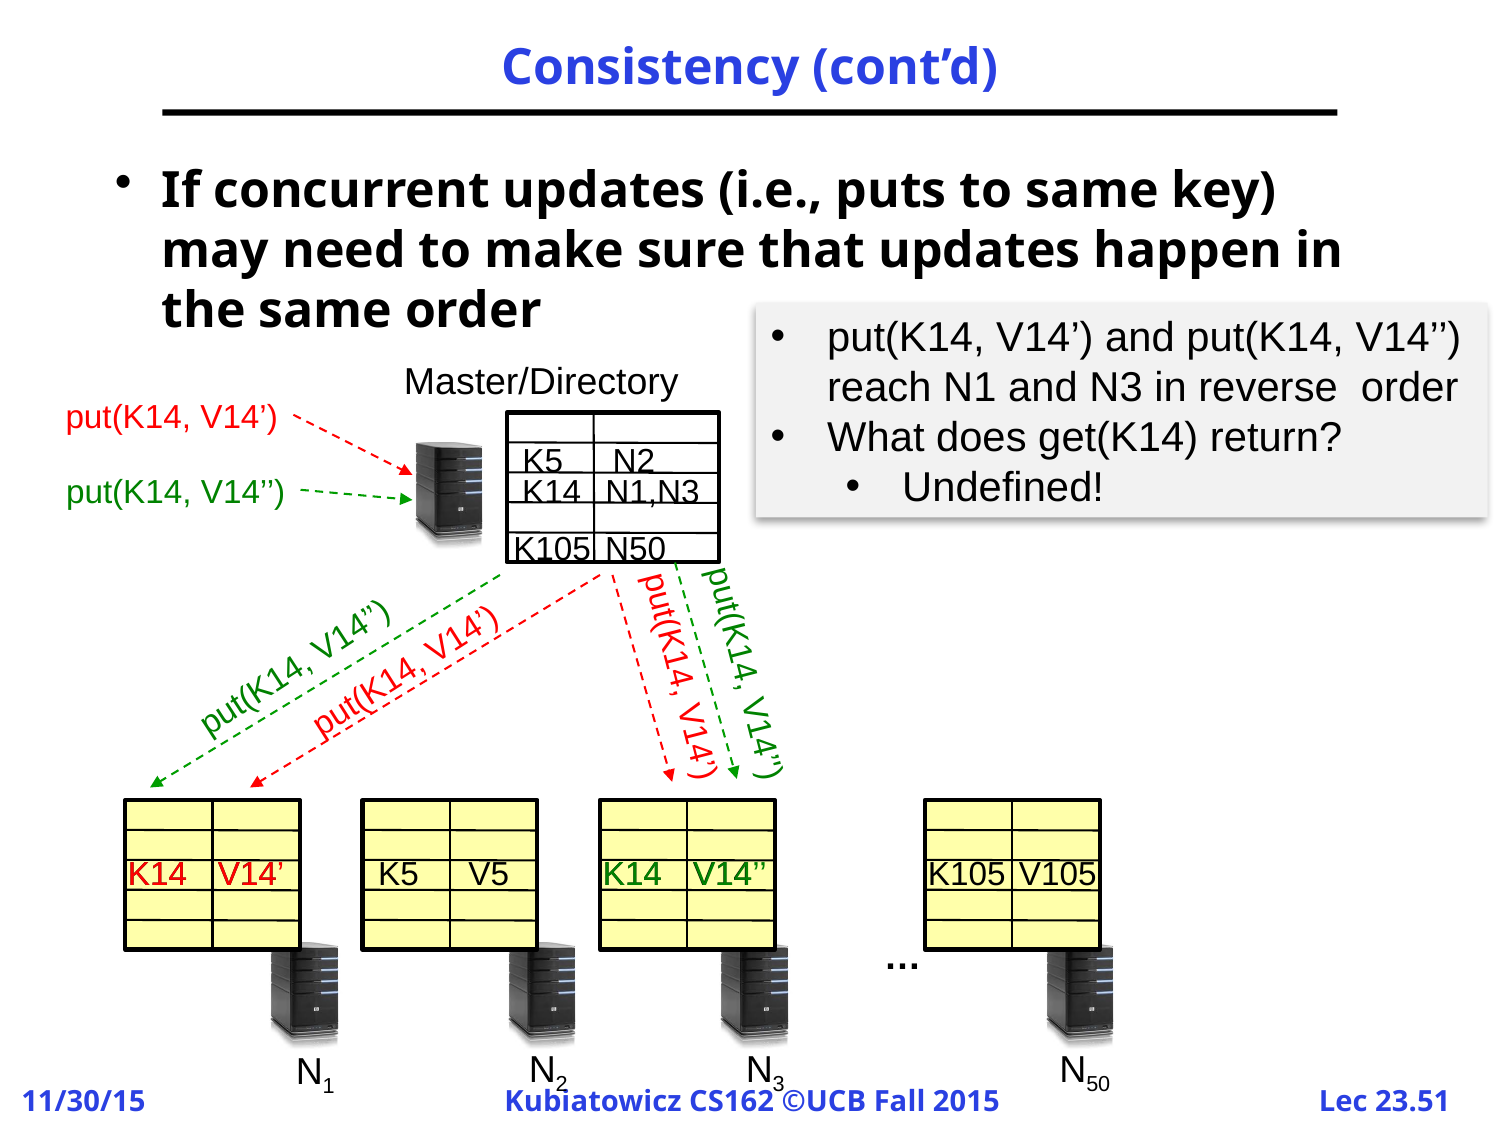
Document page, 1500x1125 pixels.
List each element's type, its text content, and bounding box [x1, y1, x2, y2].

text_box N1 [281, 1060, 350, 1106]
text_box Master/Directory [389, 349, 694, 410]
text_box N2 [513, 1060, 583, 1104]
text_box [612, 552, 669, 801]
picture [699, 937, 813, 1051]
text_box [506, 462, 721, 519]
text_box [124, 906, 301, 951]
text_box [599, 799, 776, 842]
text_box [506, 412, 720, 461]
text_box N50 [1044, 1059, 1126, 1104]
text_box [112, 844, 301, 901]
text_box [587, 844, 783, 901]
list If concurrent updates (i.e., puts to same key) may need to make sure that updates happen in the same order [99, 149, 1400, 988]
picture [487, 937, 601, 1051]
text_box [599, 908, 776, 951]
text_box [49, 462, 413, 519]
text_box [124, 799, 301, 844]
picture [249, 937, 363, 1051]
text_box N3 [731, 1060, 800, 1104]
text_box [149, 574, 248, 788]
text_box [506, 526, 720, 563]
picture [1024, 937, 1138, 1051]
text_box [49, 387, 413, 462]
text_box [249, 574, 601, 788]
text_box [674, 547, 776, 800]
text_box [924, 799, 1101, 951]
text_box put(K14, V14’) and put(K14, V14’’) reach N1 and N3 in reverse order What does get(K14) return? Undefined! [755, 302, 1488, 518]
picture [393, 437, 506, 551]
text_box K105 [498, 560, 508, 573]
title Consistency (cont’d) [162, 24, 1338, 113]
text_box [362, 799, 538, 951]
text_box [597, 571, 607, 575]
text_box K105 [913, 844, 919, 900]
text_box V105 [1104, 844, 1112, 900]
text_box … [869, 924, 937, 985]
